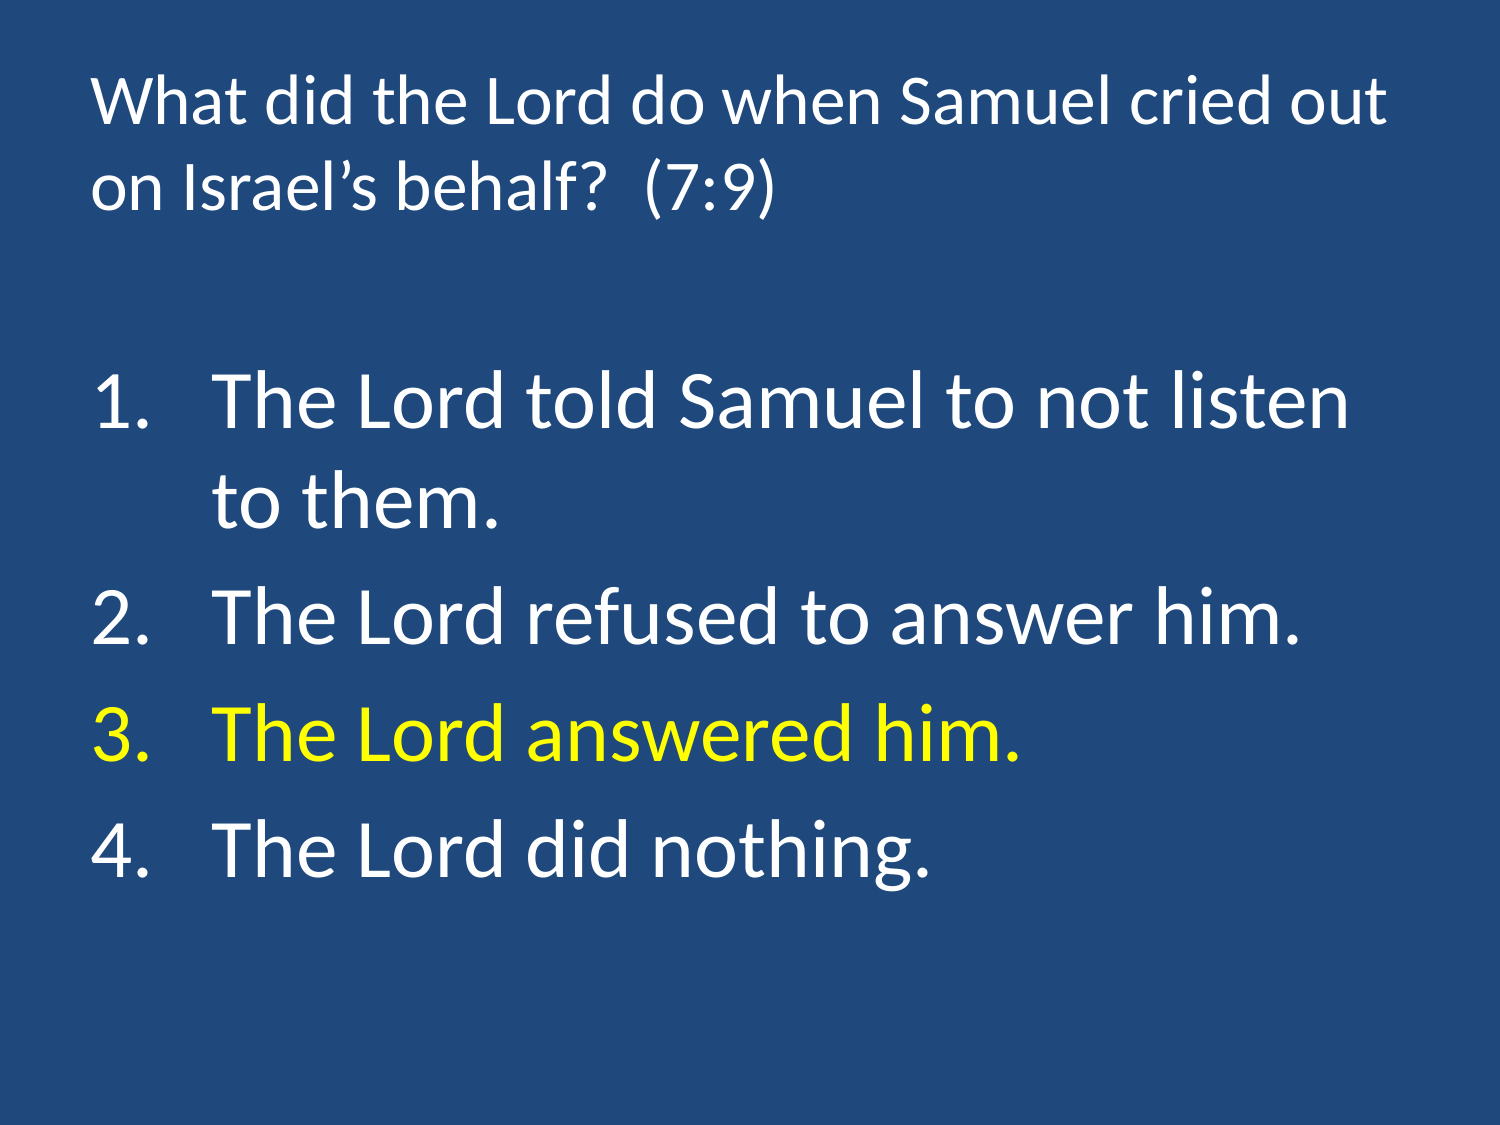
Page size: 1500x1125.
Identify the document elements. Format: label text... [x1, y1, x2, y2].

title What did the Lord do when Samuel cried out on Israel’s behalf? (7:9) [75, 45, 1425, 233]
list The Lord told Samuel to not listen to them. The Lord refused to answer him. The Lord answered him. The Lord did nothing. [75, 337, 1425, 1005]
